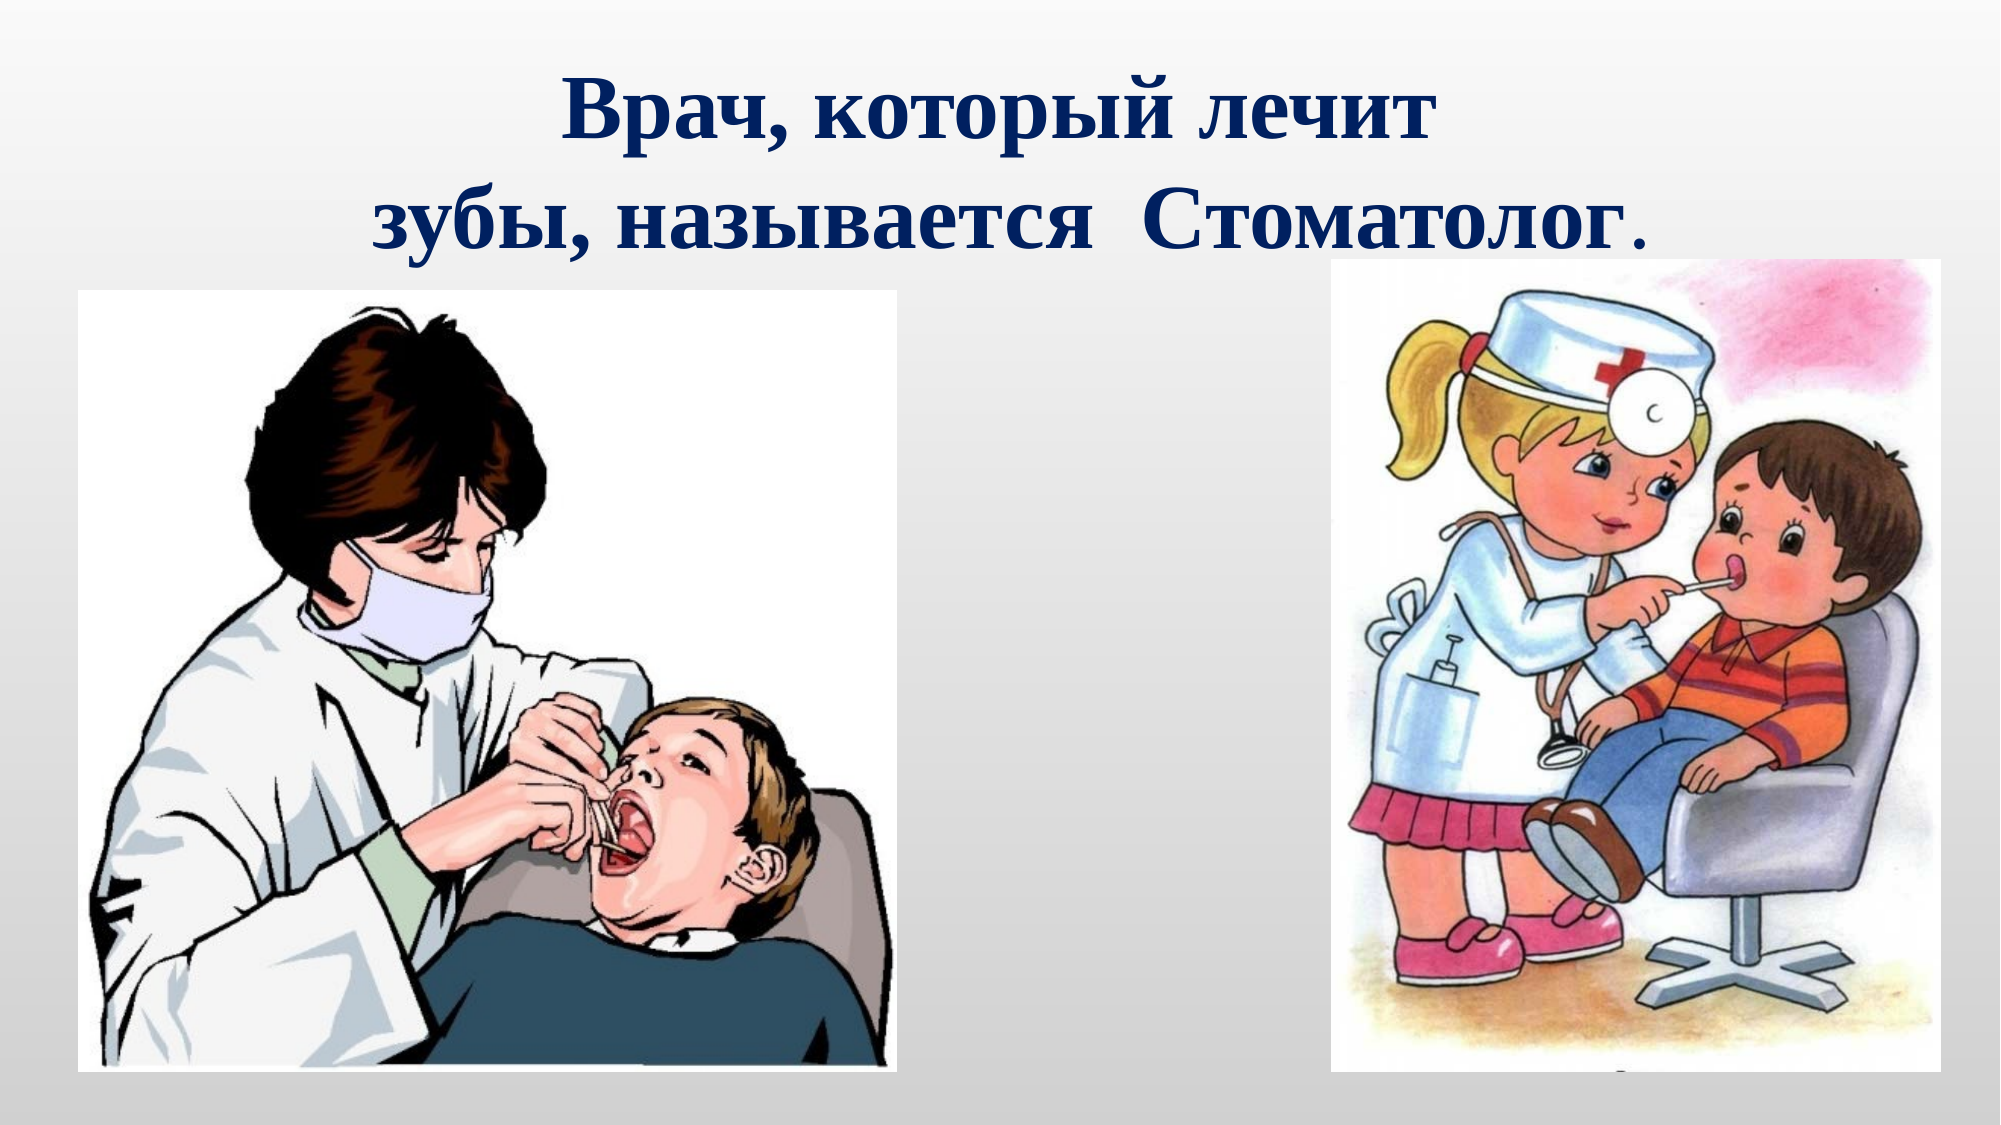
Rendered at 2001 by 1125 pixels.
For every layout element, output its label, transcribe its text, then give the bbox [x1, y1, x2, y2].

text_box Врач, который лечит зубы, называется Стоматолог. [54, 39, 1969, 274]
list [78, 290, 898, 1072]
picture [1331, 259, 1941, 1072]
